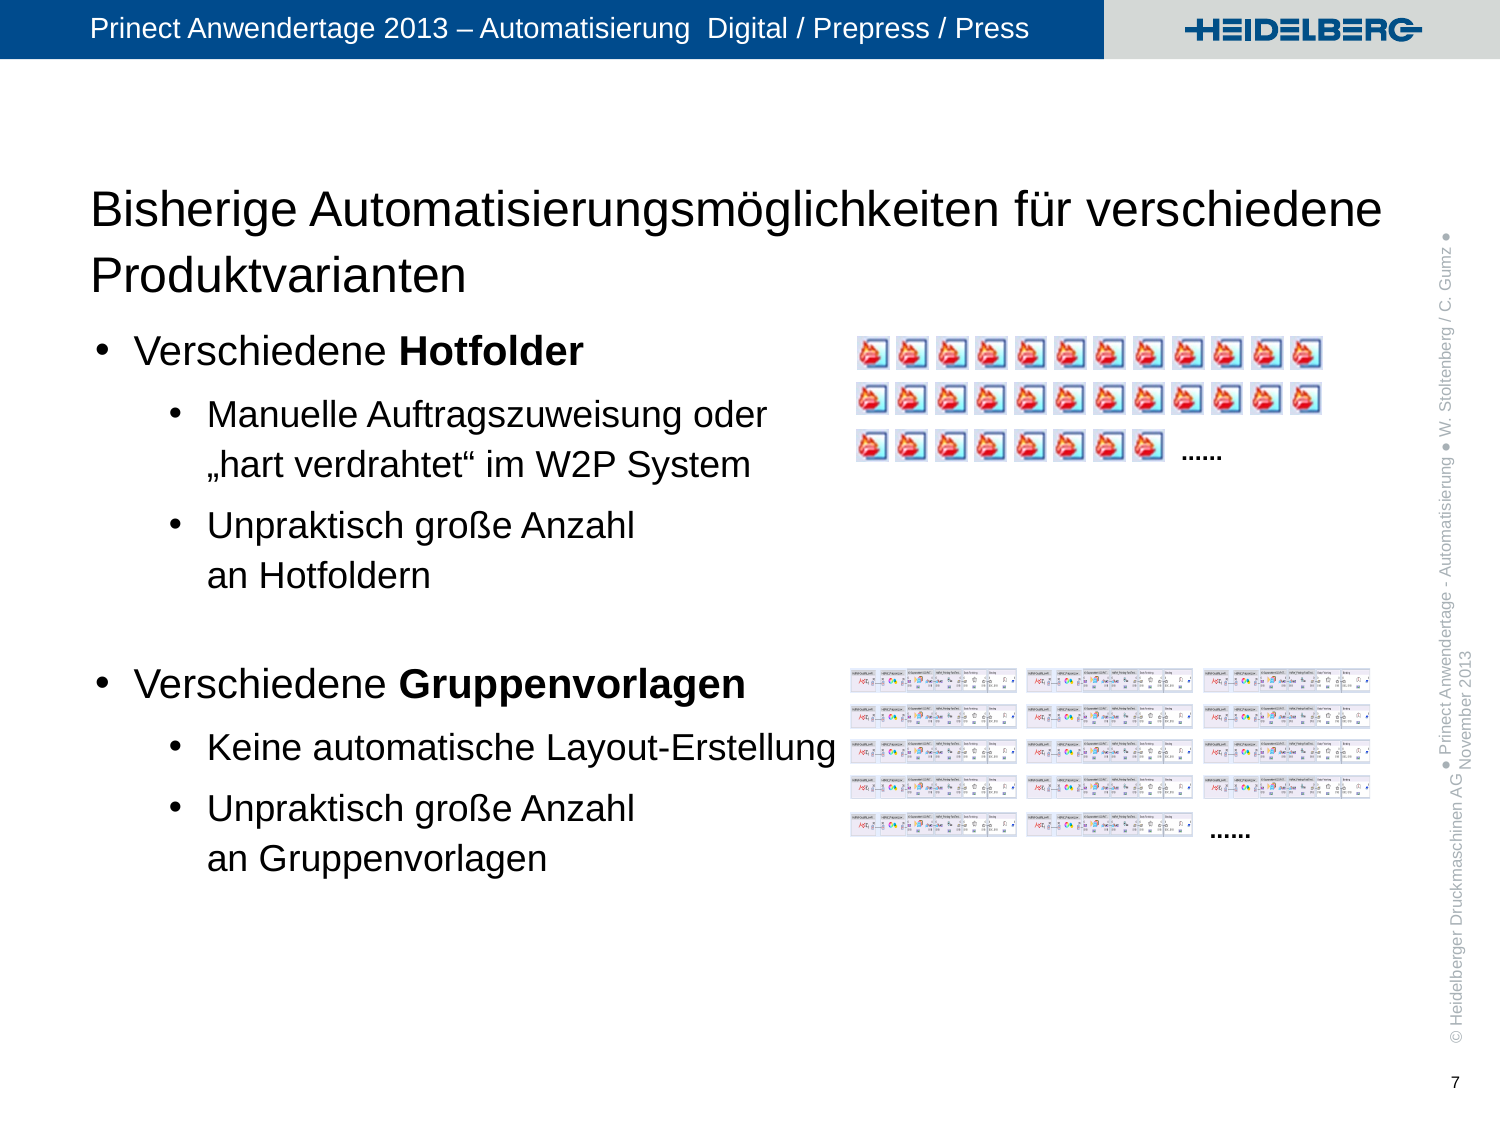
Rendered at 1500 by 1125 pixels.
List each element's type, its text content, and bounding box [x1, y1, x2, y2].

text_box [1203, 668, 1371, 693]
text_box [1026, 739, 1194, 764]
text_box ...... [1175, 422, 1282, 480]
picture [856, 429, 889, 463]
title Bisherige Automatisierungsmöglichkeiten für verschiedene Produktvarianten [74, 152, 1426, 317]
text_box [850, 774, 1017, 800]
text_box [1026, 703, 1194, 729]
picture [934, 429, 968, 463]
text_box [1203, 774, 1371, 800]
picture [895, 429, 928, 463]
picture [1131, 429, 1165, 463]
list Verschiedene Hotfolder Manuelle Auftragszuweisung oder „hart verdrahtet“ im W2P System Unpraktisch große Anzahl an Hotfoldern Verschiedene Gruppenvorlagen Keine automatische Layout-Erstellung Unpraktisch große Anzahl an Gruppenvorlagen [74, 316, 1406, 995]
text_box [850, 739, 1017, 764]
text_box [1026, 774, 1194, 800]
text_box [855, 382, 1323, 416]
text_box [850, 812, 1017, 838]
picture [1013, 429, 1047, 463]
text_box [1026, 812, 1194, 838]
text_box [1203, 703, 1371, 729]
picture [1092, 429, 1126, 463]
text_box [856, 336, 1324, 370]
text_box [850, 668, 1017, 693]
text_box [850, 703, 1017, 729]
footer ● Prinect Anwendertage - Automatisierung ● W. Stoltenberg / C. Gumz ● November 2013 [1435, 149, 1473, 782]
text_box ...... [1203, 808, 1310, 858]
picture [974, 429, 1007, 463]
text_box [1026, 668, 1194, 693]
slide_number 7 [1125, 1052, 1475, 1113]
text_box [1203, 739, 1371, 764]
picture [1053, 429, 1086, 463]
